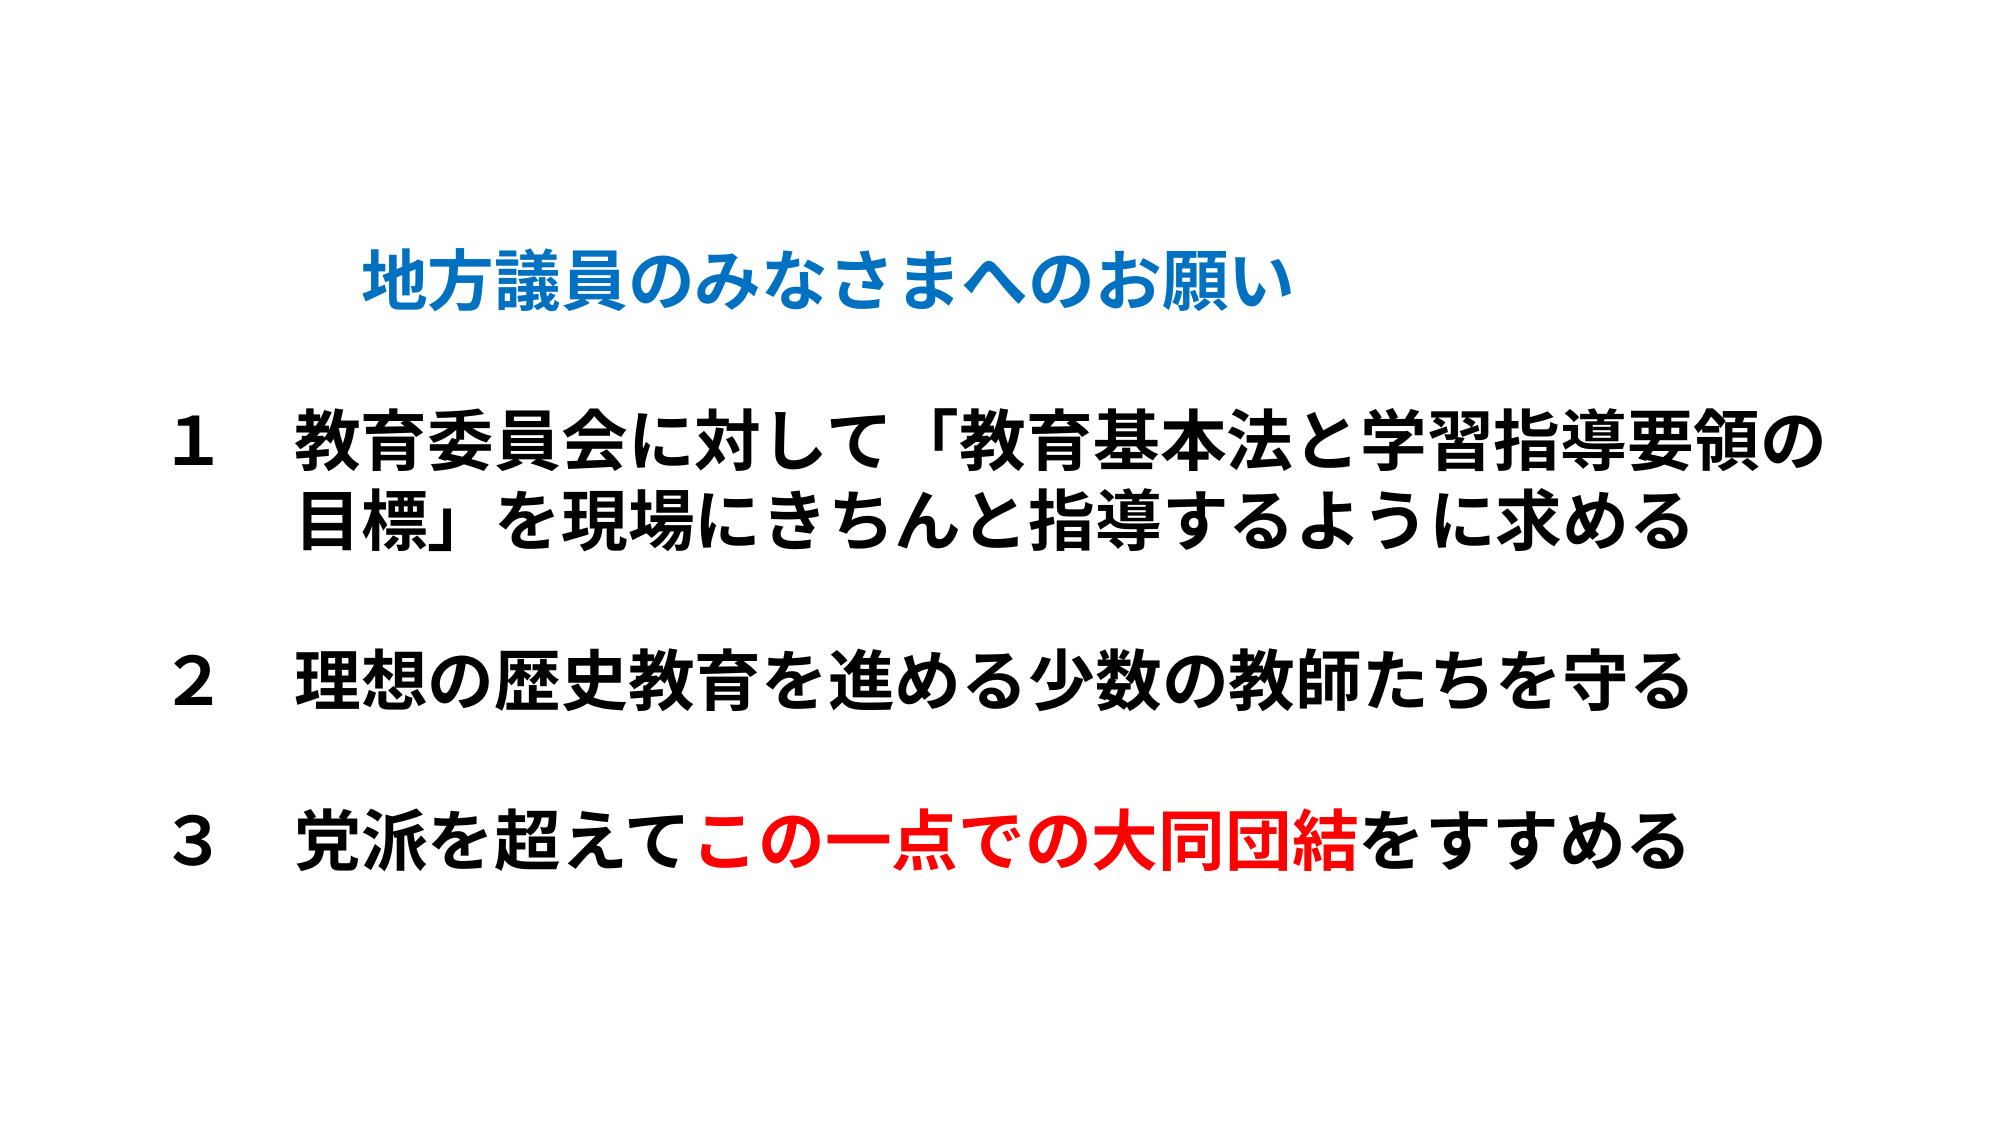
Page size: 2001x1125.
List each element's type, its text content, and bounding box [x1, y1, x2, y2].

text_box 地方議員のみなさまへのお願い １ 教育委員会に対して「教育基本法と学習指導要領の 目標」を現場にきちんと指導するように求める ２ 理想の歴史教育を進める少数の教師たちを守る ３ 党派を超えてこの一点での大同団結をすすめる [145, 231, 1854, 887]
